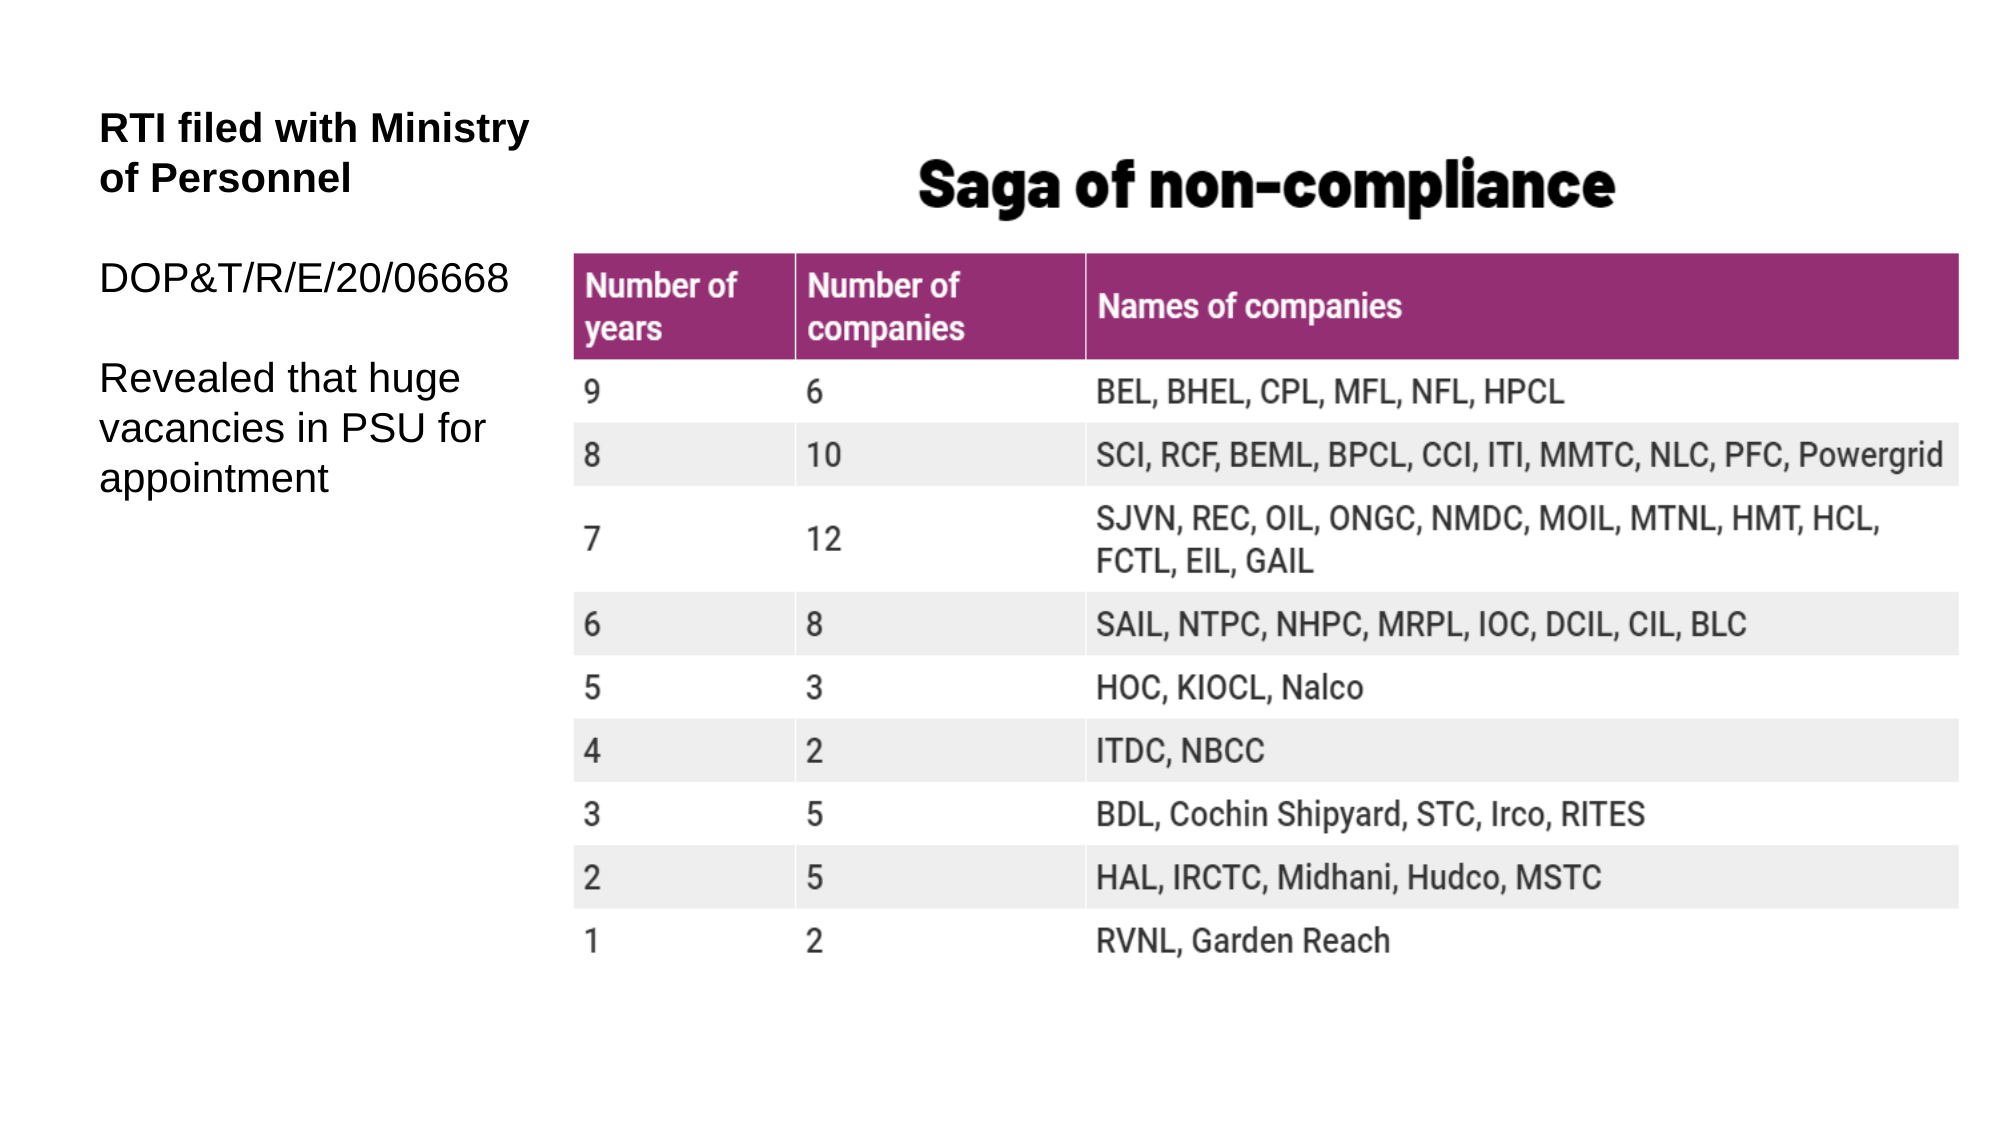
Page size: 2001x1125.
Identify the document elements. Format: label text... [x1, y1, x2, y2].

text_box RTI filed with Ministry of Personnel DOP&T/R/E/20/06668 Revealed that huge vacancies in PSU for appointment [84, 93, 504, 559]
picture [504, 86, 1967, 999]
